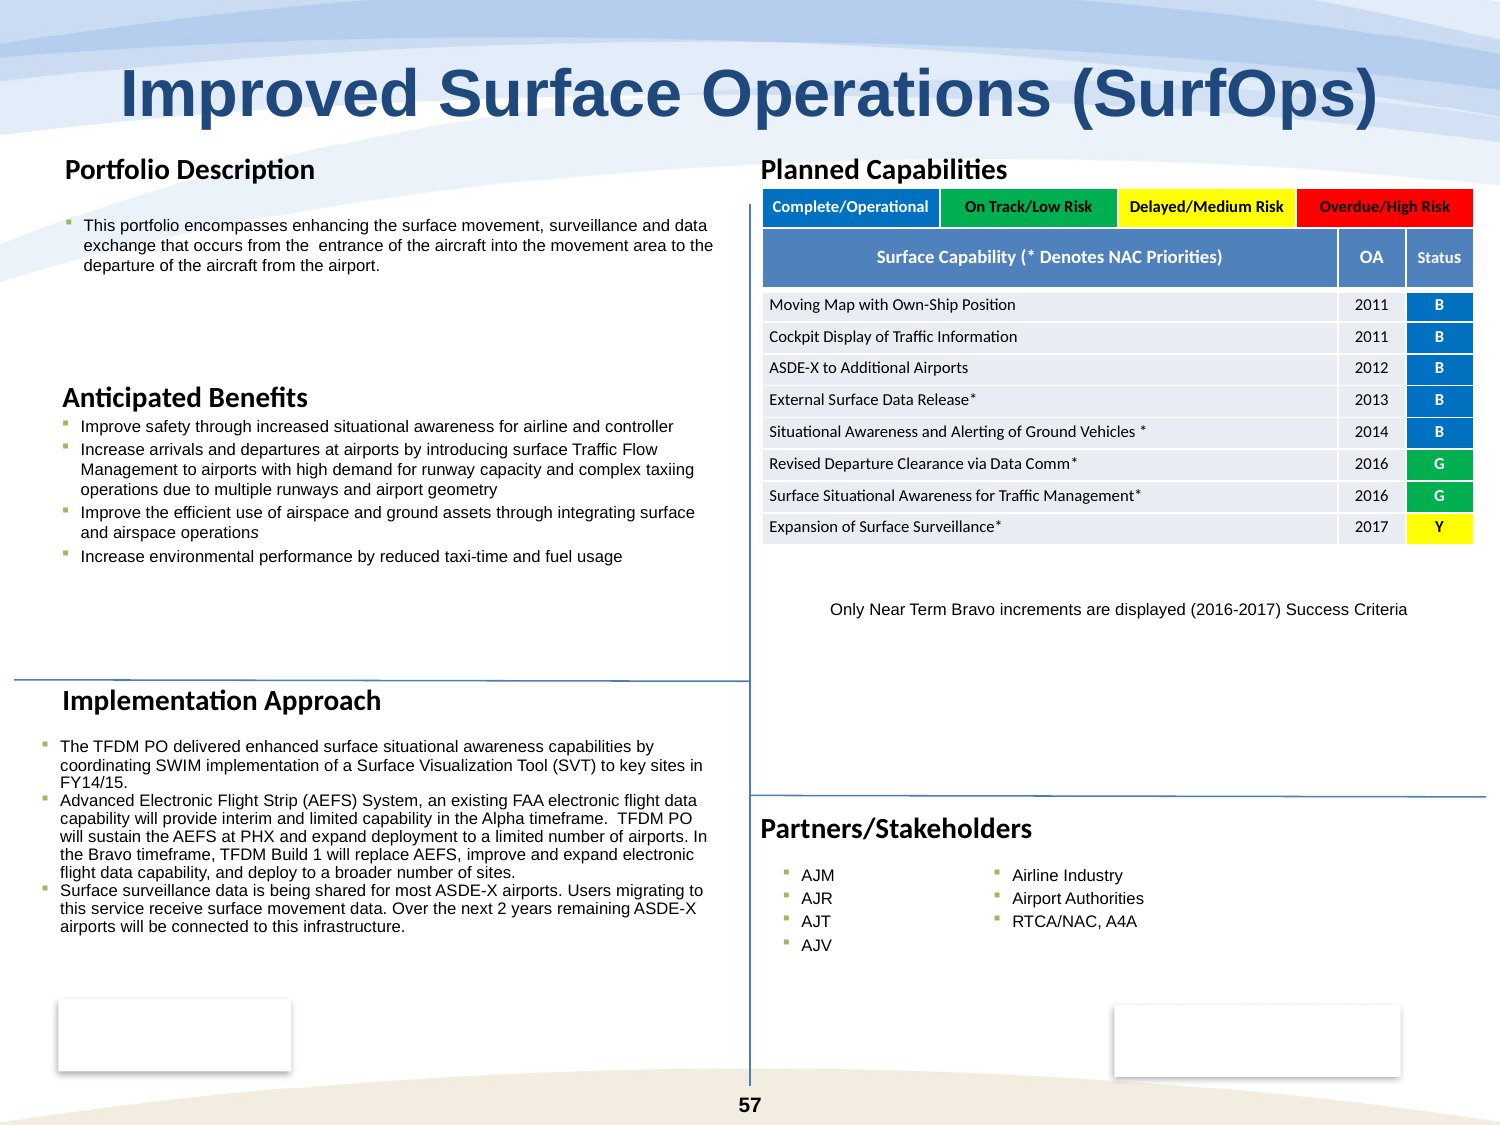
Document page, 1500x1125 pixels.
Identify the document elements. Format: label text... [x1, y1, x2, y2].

table_cell Y [1407, 514, 1473, 544]
table_cell B [1407, 418, 1473, 448]
table_cell 2011 [1339, 323, 1405, 353]
table_cell ASDE-X to Additional Airports [763, 355, 1337, 385]
table_cell Cockpit Display of Traffic Information [763, 323, 1337, 353]
table_header Status [1407, 229, 1473, 287]
table_header Complete/Operational [763, 189, 939, 227]
table_cell 2011 [1339, 293, 1405, 321]
table_cell B [1407, 323, 1473, 353]
list This portfolio encompasses enhancing the surface movement, surveillance and data exchange that occurs from the entrance of the aircraft into the movement area to the departure of the aircraft from the airport. [49, 207, 738, 349]
text_box 57 [46, 1084, 1454, 1125]
table_cell 2016 [1339, 482, 1405, 512]
table_cell 2012 [1339, 355, 1405, 385]
table_cell Expansion of Surface Surveillance* [763, 514, 1337, 544]
table_cell Surface Situational Awareness for Traffic Management* [763, 482, 1337, 512]
list Improve safety through increased situational awareness for airline and controller Increase arrivals and departures at airports by introducing surface Traffic Flow Management to airports with high demand for runway capacity and complex taxiing operations due to multiple runways and airport geometry Improve the efficient use of airspace and ground assets through integrating surface and airspace operations Increase environmental performance by reduced taxi-time and fuel usage [46, 408, 735, 626]
table_cell External Surface Data Release* [763, 386, 1337, 417]
table_cell B [1407, 386, 1473, 417]
table_cell 2013 [1339, 386, 1405, 417]
table_header On Track/Low Risk [941, 189, 1117, 227]
table_cell B [1407, 293, 1473, 321]
table_cell 2016 [1339, 450, 1405, 480]
title Improved Surface Operations (SurfOps) [74, 41, 1426, 143]
table_cell G [1407, 482, 1473, 512]
text_box Only Near Term Bravo increments are displayed (2016-2017) Success Criteria [767, 591, 1471, 627]
table_cell Revised Departure Clearance via Data Comm* [763, 450, 1337, 480]
table_cell Moving Map with Own-Ship Position [763, 293, 1337, 321]
table_header OA [1339, 229, 1405, 287]
table_header Surface Capability (* Denotes NAC Priorities) [763, 229, 1337, 287]
table_cell 2017 [1339, 514, 1405, 544]
table_cell 2014 [1339, 418, 1405, 448]
text_box AJM AJR AJT AJV Airline Industry Airport Authorities RTCA/NAC, A4A [767, 857, 1430, 985]
table_header Delayed/Medium Risk [1119, 189, 1295, 227]
table_cell G [1407, 450, 1473, 480]
list The TFDM PO delivered enhanced surface situational awareness capabilities by coordinating SWIM implementation of a Surface Visualization Tool (SVT) to key sites in FY14/15. Advanced Electronic Flight Strip (AEFS) System, an existing FAA electronic flight data capability will provide interim and limited capability in the Alpha timeframe. TFDM PO will sustain the AEFS at PHX and expand deployment to a limited number of airports. In the Bravo timeframe, TFDM Build 1 will replace AEFS, improve and expand electronic flight data capability, and deploy to a broader number of sites. Surface surveillance data is being shared for most ASDE-X airports. Users migrating to this service receive surface movement data. Over the next 2 years remaining ASDE-X airports will be connected to this infrastructure. [33, 738, 722, 887]
table_cell B [1407, 355, 1473, 385]
picture [0, 0, 1500, 1125]
table_header Overdue/High Risk [1297, 189, 1473, 227]
table_cell Situational Awareness and Alerting of Ground Vehicles * [763, 418, 1337, 448]
